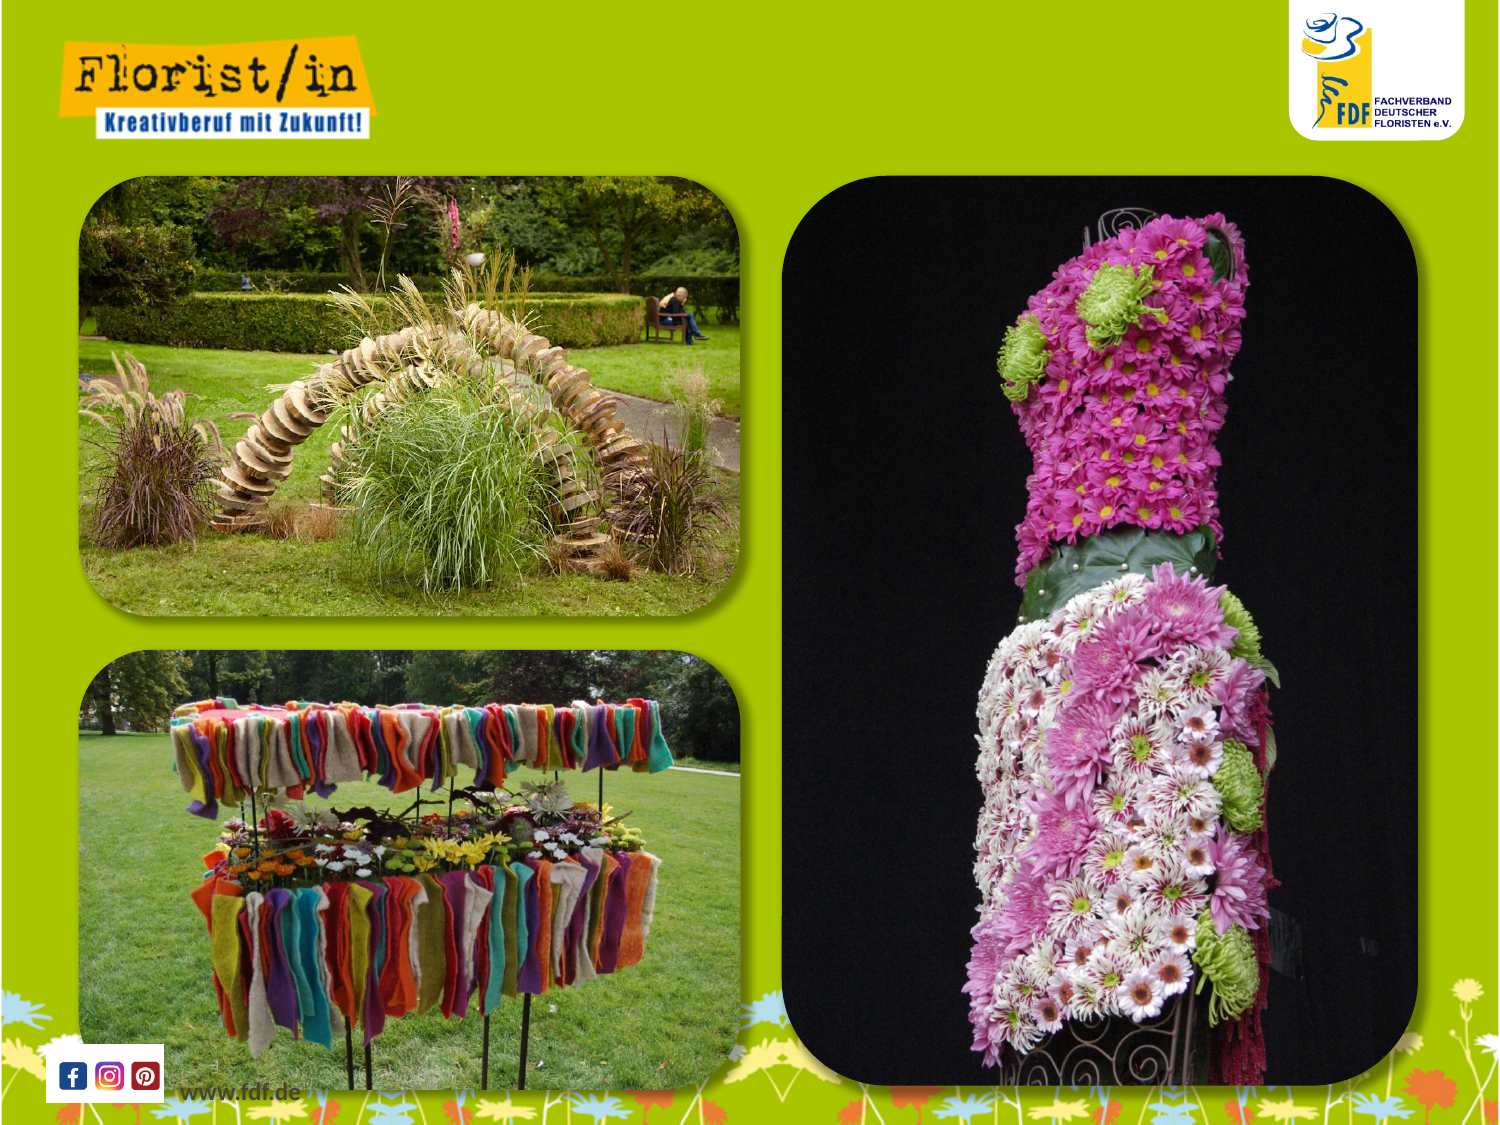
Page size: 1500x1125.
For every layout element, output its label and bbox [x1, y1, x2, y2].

picture [1300, 11, 1454, 129]
picture [1, 0, 1499, 1125]
list [78, 175, 740, 617]
text_box [46, 1044, 318, 1114]
